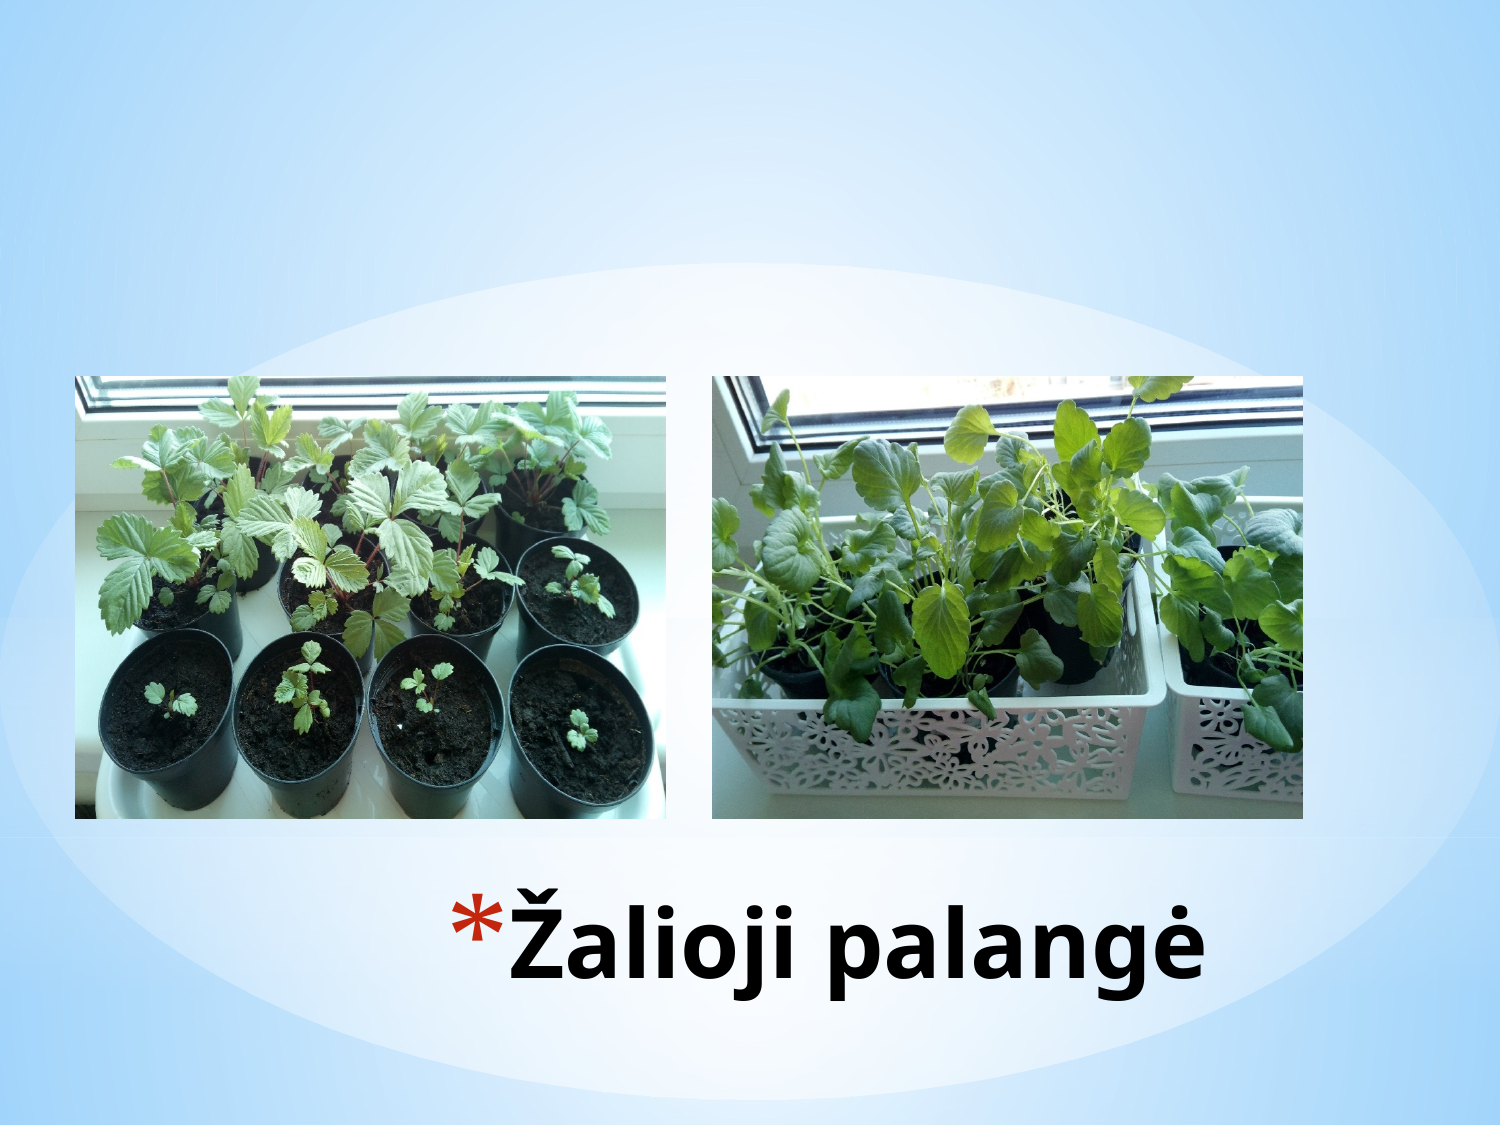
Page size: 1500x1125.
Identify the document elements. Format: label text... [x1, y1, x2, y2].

title Žalioji palangė [294, 875, 1363, 1125]
picture [712, 375, 1304, 820]
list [74, 375, 666, 820]
